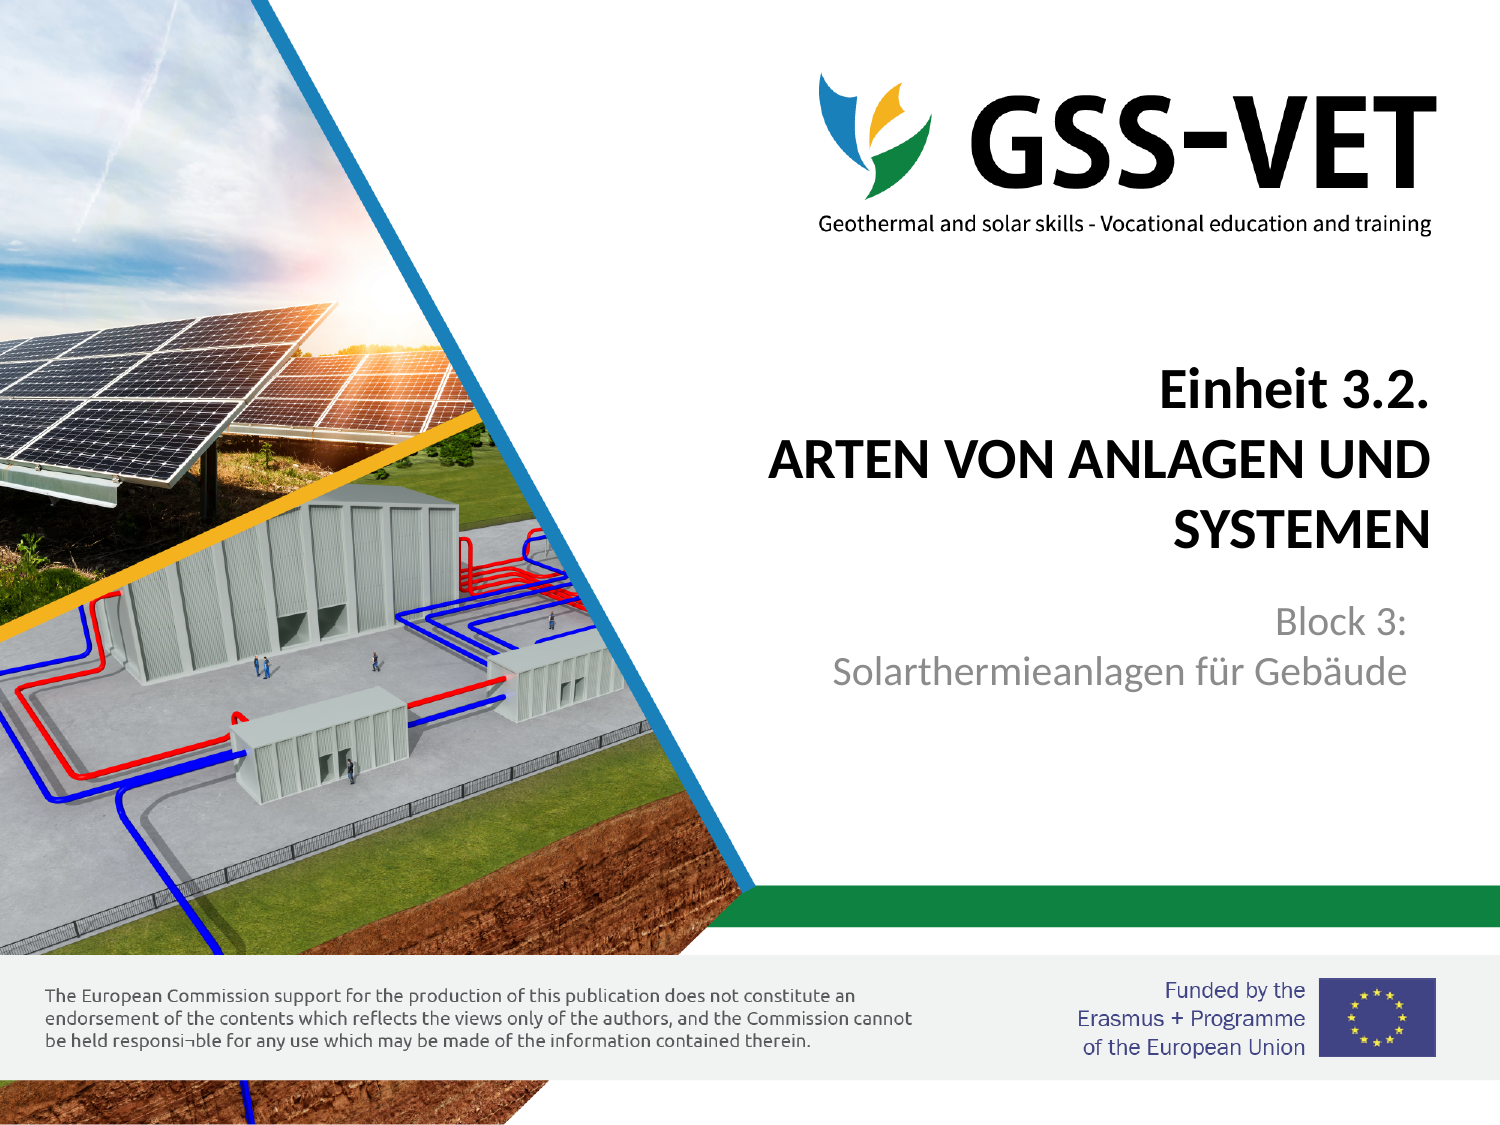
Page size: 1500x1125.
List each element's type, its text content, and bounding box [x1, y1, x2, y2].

picture [0, 0, 1500, 1125]
subtitle Block 3: Solarthermieanlagen für Gebäude [750, 586, 1424, 874]
title Einheit 3.2. ARTEN VON ANLAGEN UND SYSTEMEN [620, 290, 1447, 568]
